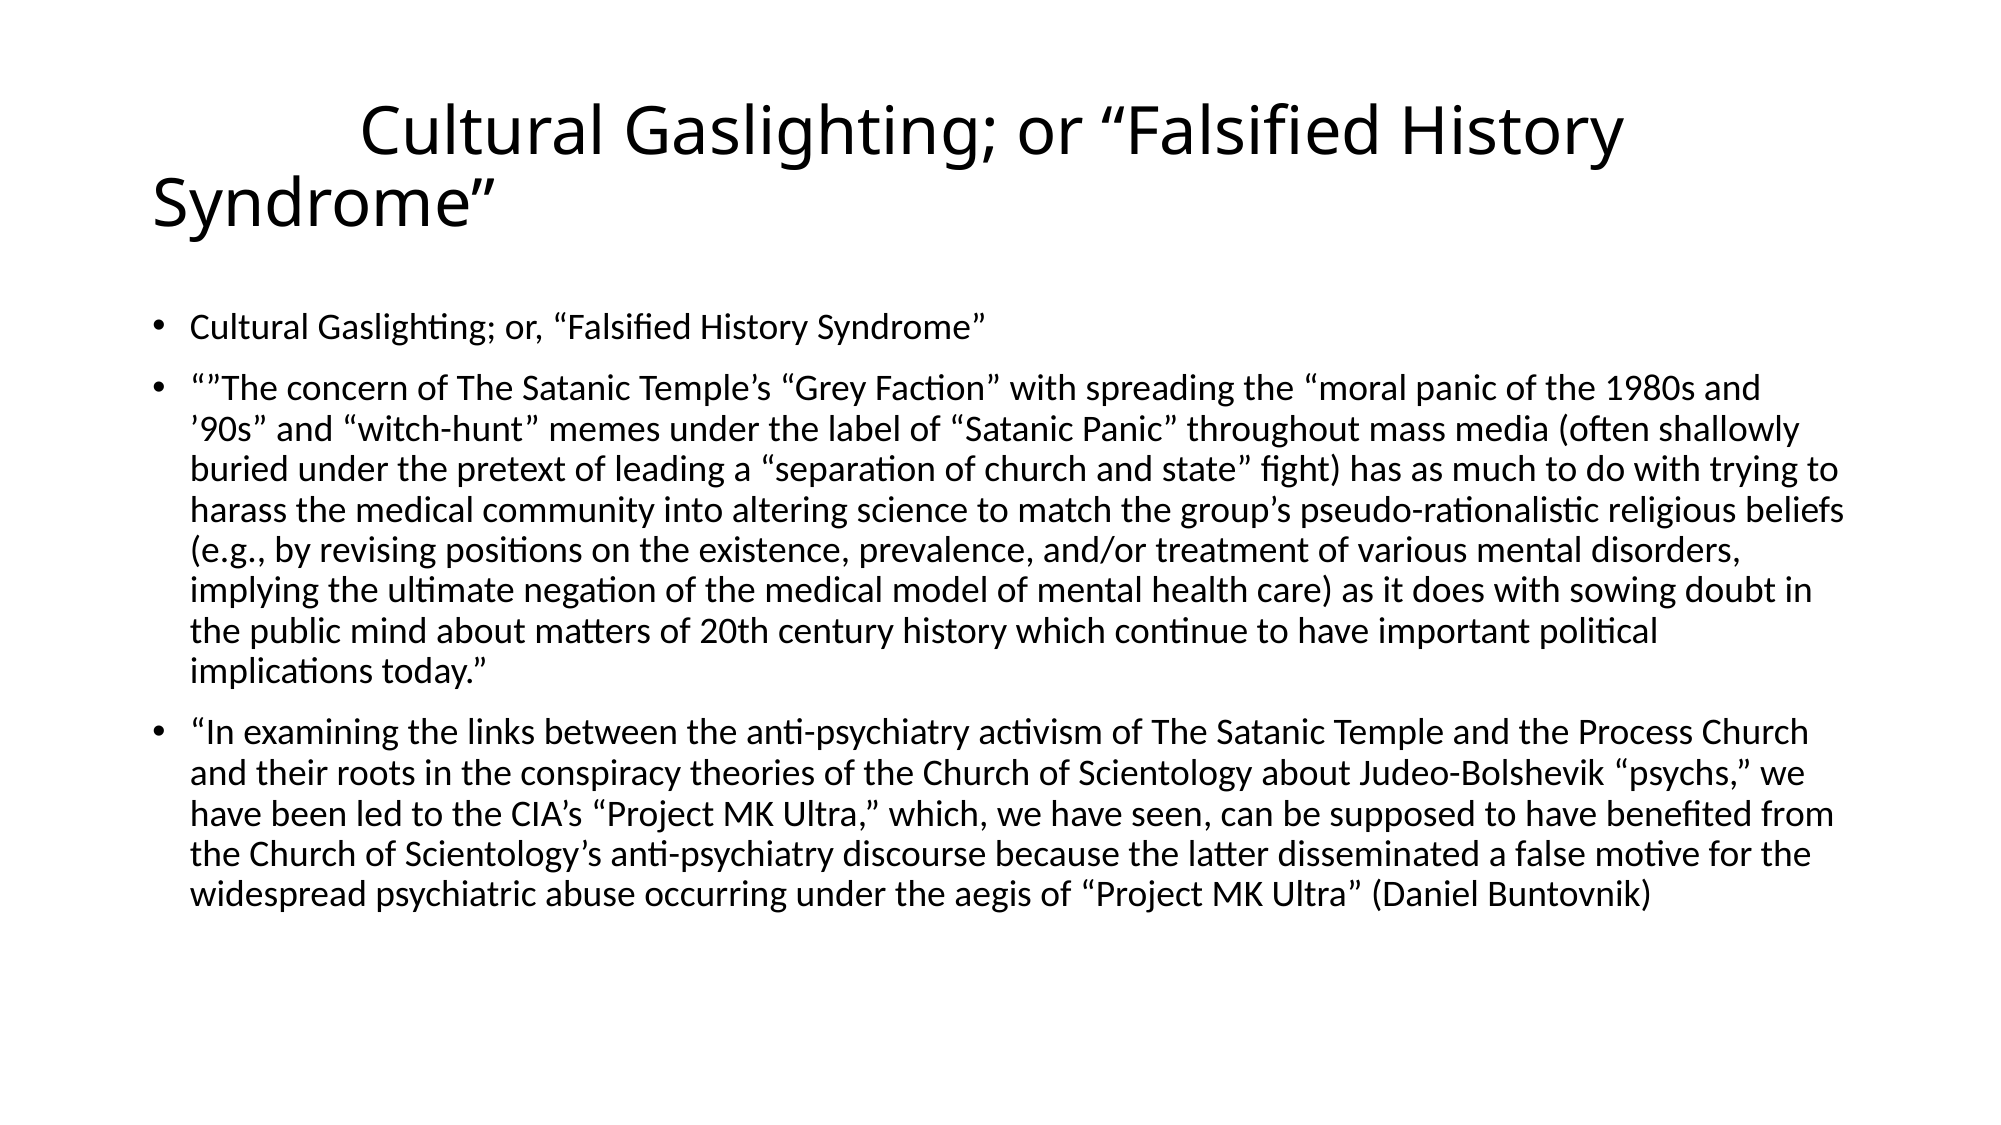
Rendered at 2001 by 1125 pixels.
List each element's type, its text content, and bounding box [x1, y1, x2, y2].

title Cultural Gaslighting; or “Falsified History Syndrome” [137, 59, 1863, 278]
list Cultural Gaslighting; or, “Falsified History Syndrome” “”The concern of The Satanic Temple’s “Grey Faction” with spreading the “moral panic of the 1980s and ’90s” and “witch-hunt” memes under the label of “Satanic Panic” throughout mass media (often shallowly buried under the pretext of leading a “separation of church and state” fight) has as much to do with trying to harass the medical community into altering science to match the group’s pseudo-rationalistic religious beliefs (e.g., by revising positions on the existence, prevalence, and/or treatment of various mental disorders, implying the ultimate negation of the medical model of mental health care) as it does with sowing doubt in the public mind about matters of 20th century history which continue to have important political implications today.” “In examining the links between the anti-psychiatry activism of The Satanic Temple and the Process Church and their roots in the conspiracy theories of the Church of Scientology about Judeo-Bolshevik “psychs,” we have been led to the CIA’s “Project MK Ultra,” which, we have seen, can be supposed to have benefited from the Church of Scientology’s anti-psychiatry discourse because the latter disseminated a false motive for the widespread psychiatric abuse occurring under the aegis of “Project MK Ultra” (Daniel Buntovnik) [137, 299, 1863, 1014]
